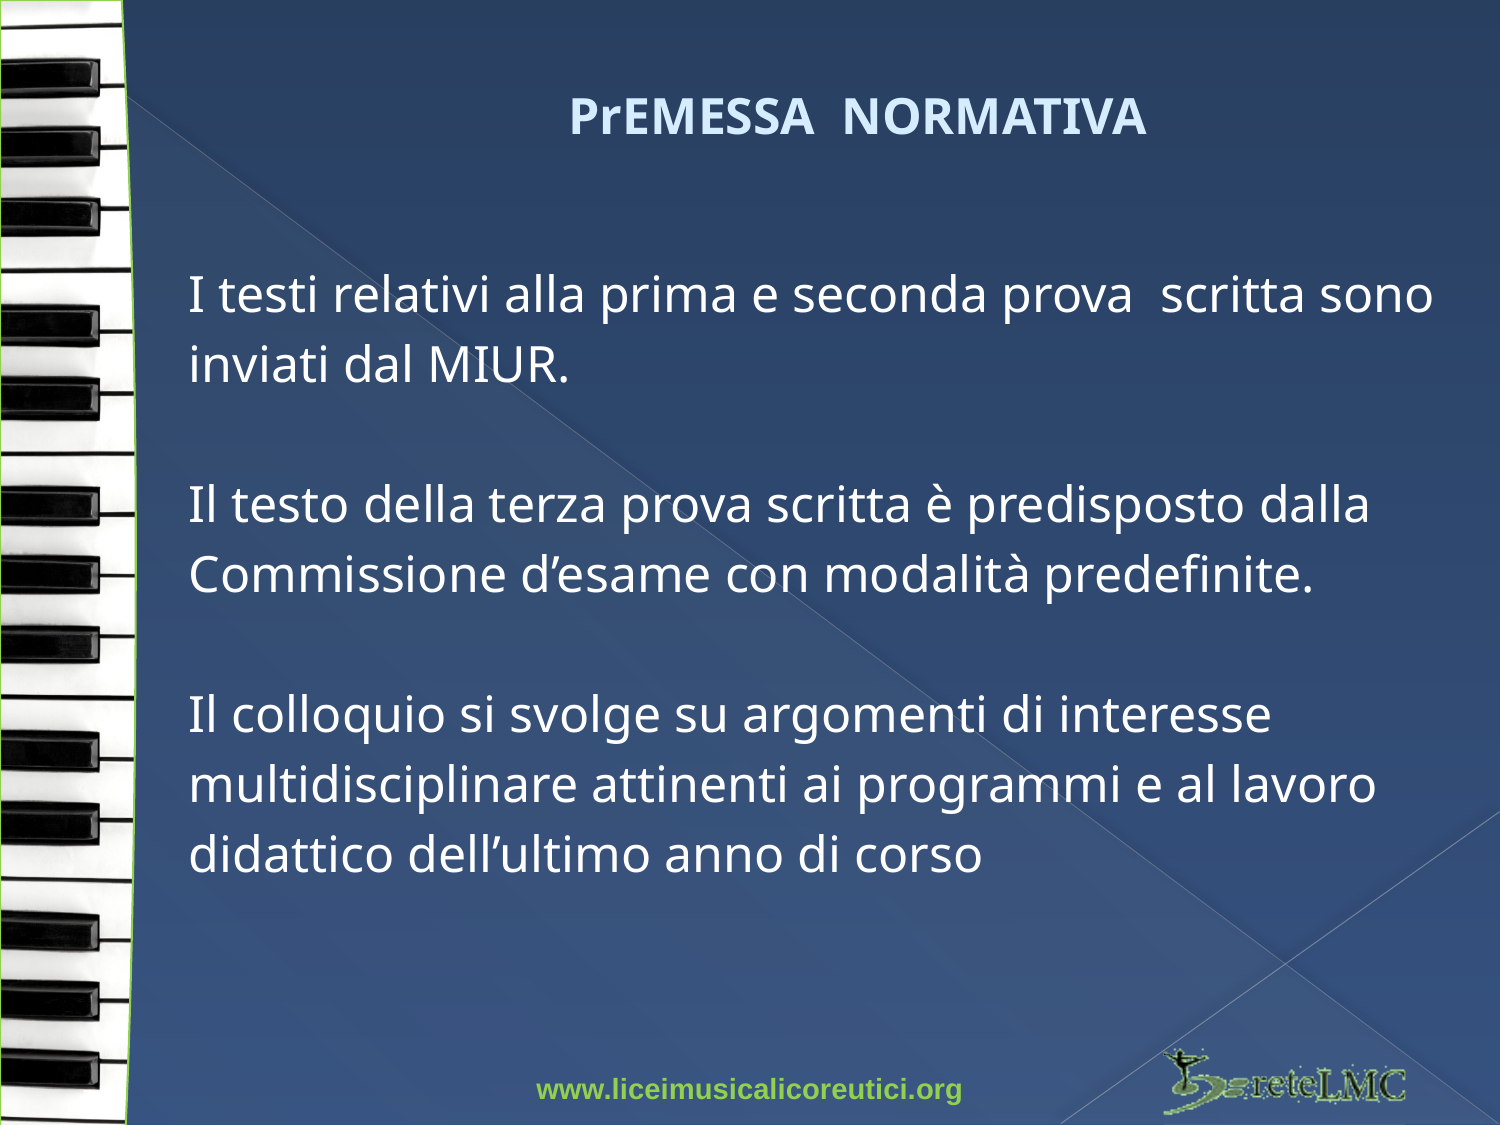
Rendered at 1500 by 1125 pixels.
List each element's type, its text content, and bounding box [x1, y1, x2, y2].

text_box www.liceimusicalicoreutici.org [0, 1034, 1500, 1113]
picture [0, 2, 632, 1034]
title PrEMESSA NORMATIVA [135, 0, 1500, 230]
picture [2, 1113, 125, 1125]
picture [1163, 1048, 1406, 1125]
list I testi relativi alla prima e seconda prova scritta sono inviati dal MIUR. Il testo della terza prova scritta è predisposto dalla Commissione d’esame con modalità predefinite. Il colloquio si svolge su argomenti di interesse multidisciplinare attinenti ai programmi e al lavoro didattico dell’ultimo anno di corso [163, 255, 1500, 1034]
